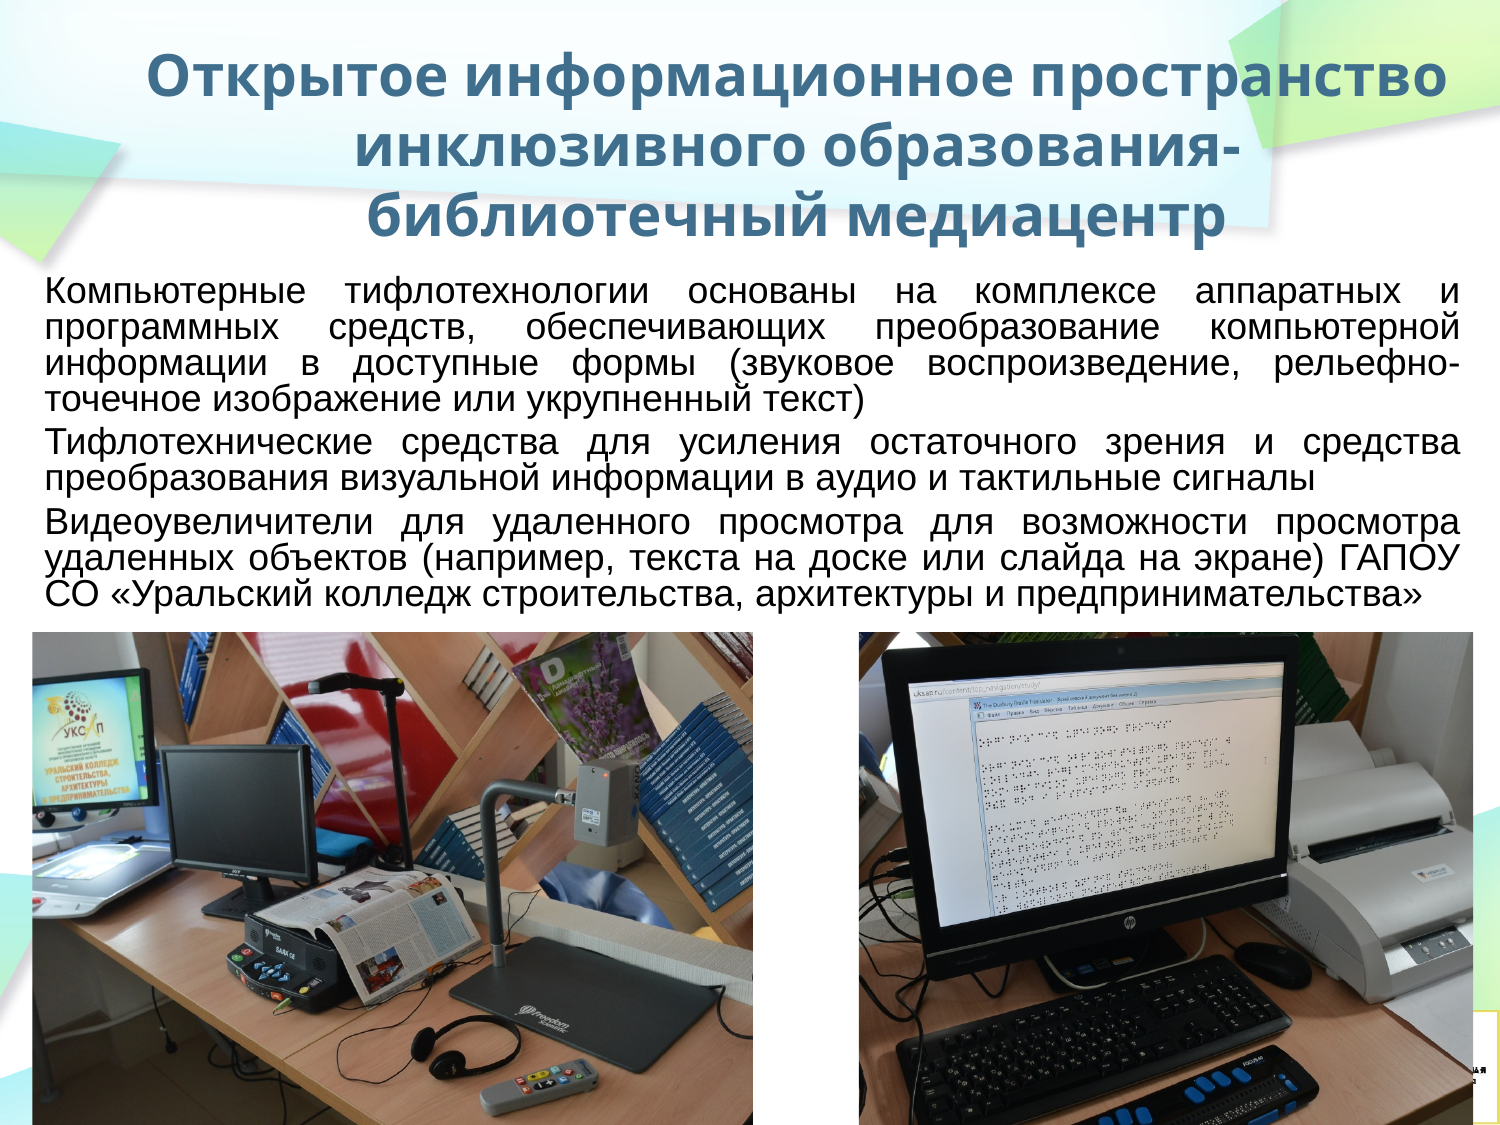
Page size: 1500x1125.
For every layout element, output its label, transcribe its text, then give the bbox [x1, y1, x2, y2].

list Компьютерные тифлотехнологии основаны на комплексе аппаратных и программных средств, обеспечивающих преобразование компьютерной информации в доступные формы (звуковое воспроизведение, рельефно-точечное изображение или укрупненный текст) Тифлотехнические средства для усиления остаточного зрения и средства преобразования визуальной информации в аудио и тактильные сигналы Видеоувеличители для удаленного просмотра для возможности просмотра удаленных объектов (например, текста на доске или слайда на экране) ГАПОУ СО «Уральский колледж строительства, архитектуры и предпринимательства» [29, 267, 1477, 598]
picture [0, 0, 1500, 1125]
text_box Открытое информационное пространство инклюзивного образования- библиотечный медиацентр [112, 31, 1483, 256]
